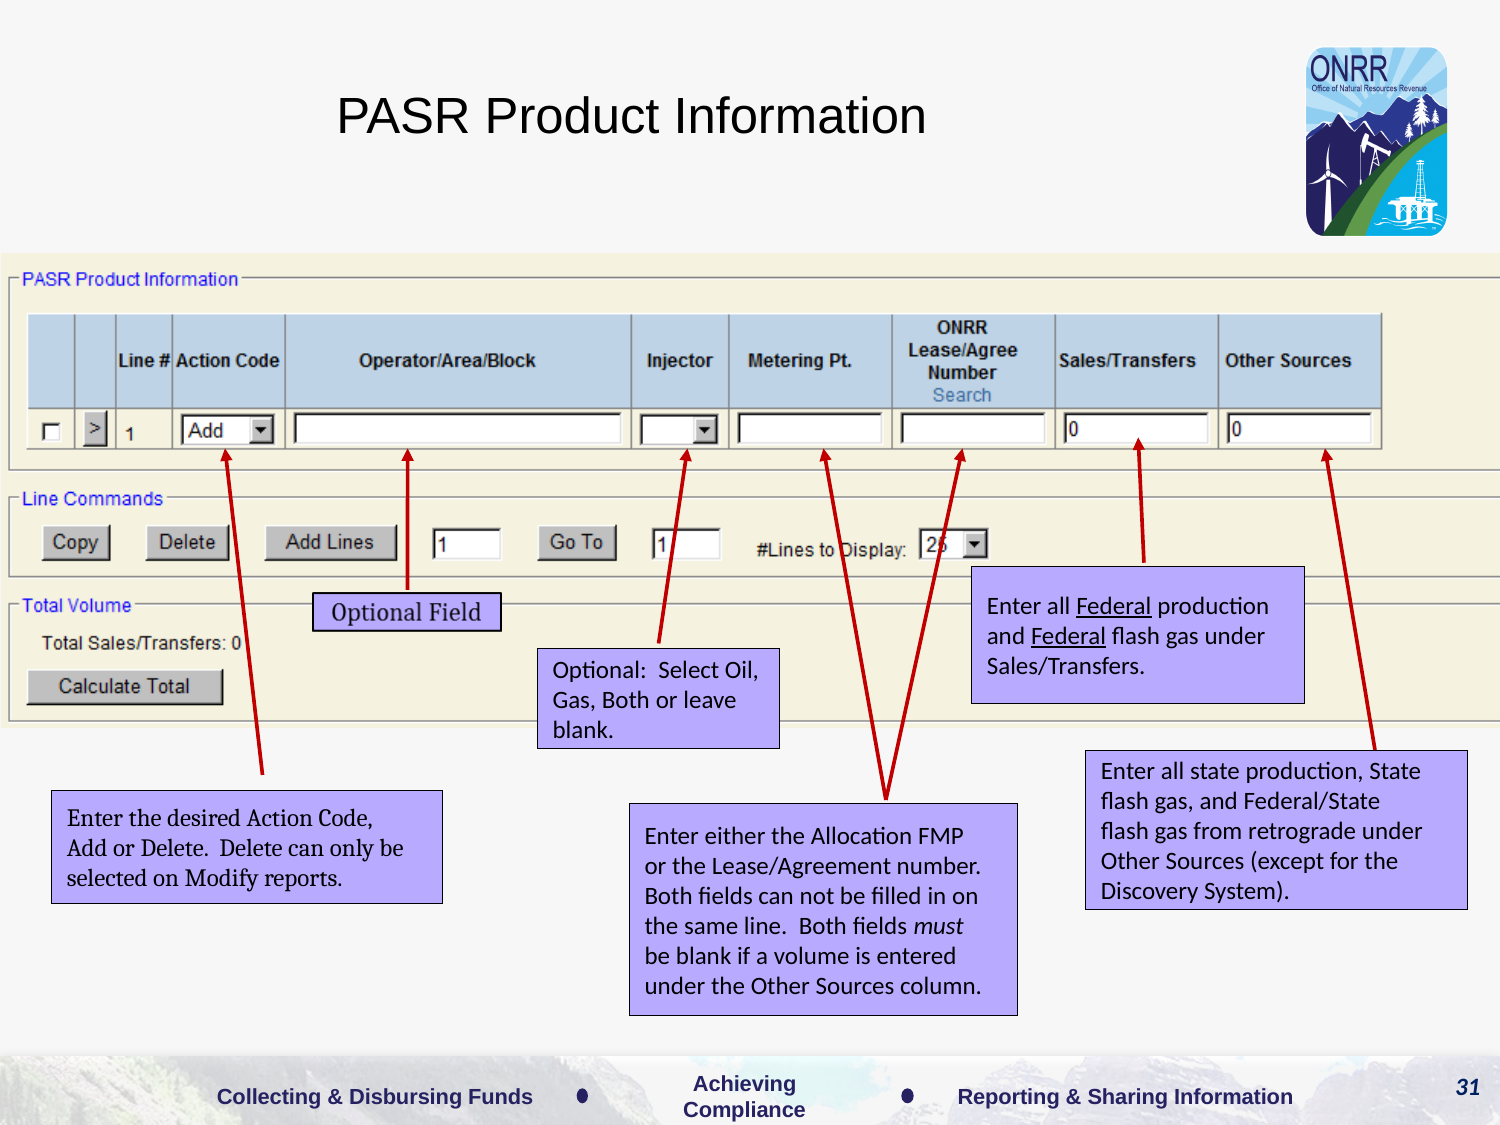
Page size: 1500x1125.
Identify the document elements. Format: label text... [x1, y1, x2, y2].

picture [1389, 196, 1437, 225]
text_box Enter either the Allocation FMP or the Lease/Agreement number. Both fields can not be filled in on the same line. Both fields must be blank if a volume is entered under the Other Sources column. [629, 803, 1018, 1016]
slide_number 31 [1417, 1063, 1496, 1123]
title PASR Product Information [237, 75, 1363, 213]
text_box Enter all state production, State flash gas, and Federal/State flash gas from retrograde under Other Sources (except for the Discovery System). [1085, 750, 1468, 910]
text_box Optional: Select Oil, Gas, Both or leave blank. [537, 737, 780, 749]
picture [1305, 46, 1448, 237]
text_box Enter the desired Action Code, Add or Delete. Delete can only be selected on Modify reports. [51, 790, 443, 904]
picture [1, 252, 1500, 729]
